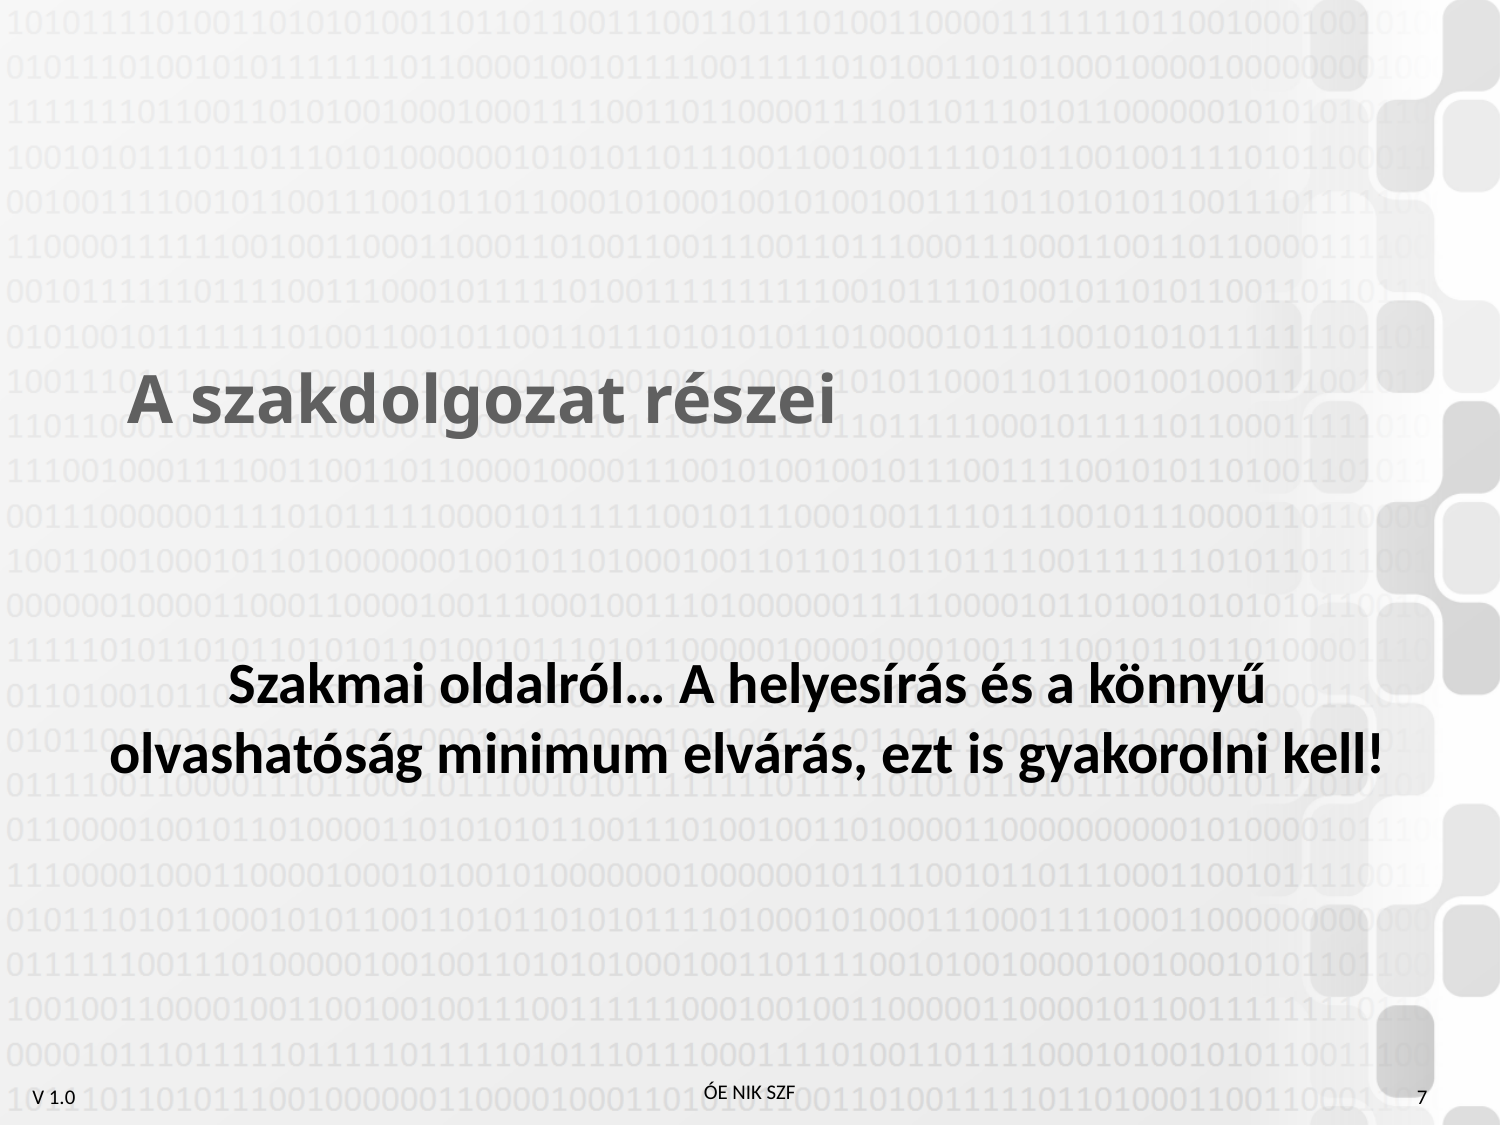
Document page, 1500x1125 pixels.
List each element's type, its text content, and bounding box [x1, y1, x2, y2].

slide_number 7 [1245, 1076, 1443, 1107]
title A szakdolgozat részei [112, 349, 1388, 591]
subtitle Szakmai oldalról… A helyesírás és a könnyű olvashatóság minimum elvárás, ezt is gyakorolni kell! [53, 637, 1443, 953]
picture [0, 0, 1500, 1125]
footer ÓE NIK SZF [401, 1076, 1098, 1107]
